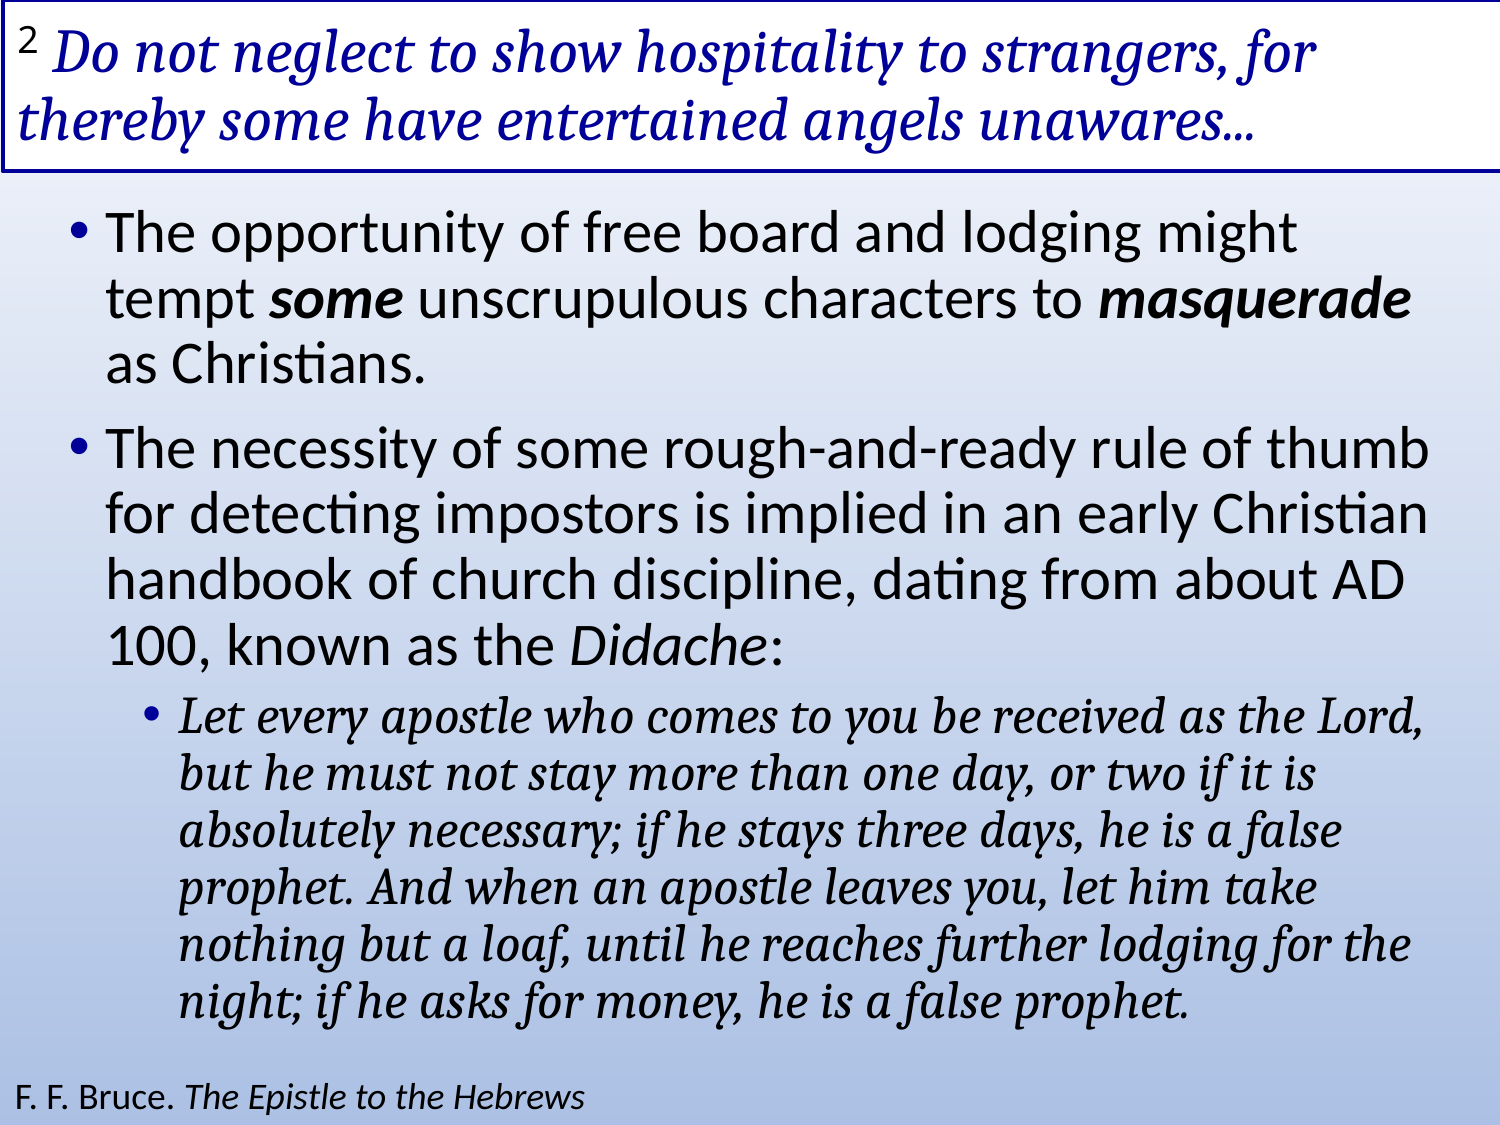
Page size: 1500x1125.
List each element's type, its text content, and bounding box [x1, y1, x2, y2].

list The opportunity of free board and lodging might tempt some unscrupulous characters to masquerade as Christians. The necessity of some rough-and-ready rule of thumb for detecting impostors is implied in an early Christian handbook of church discipline, dating from about AD 100, known as the Didache: Let every apostle who comes to you be received as the Lord, but he must not stay more than one day, or two if it is absolutely necessary; if he stays three days, he is a false prophet. And when an apostle leaves you, let him take nothing but a loaf, until he reaches further lodging for the night; if he asks for money, he is a false prophet. [53, 193, 1450, 1050]
text_box F. F. Bruce. The Epistle to the Hebrews [0, 1064, 1499, 1125]
title 2 Do not neglect to show hospitality to strangers, for thereby some have entertained angels unawares... [2, 0, 1500, 172]
